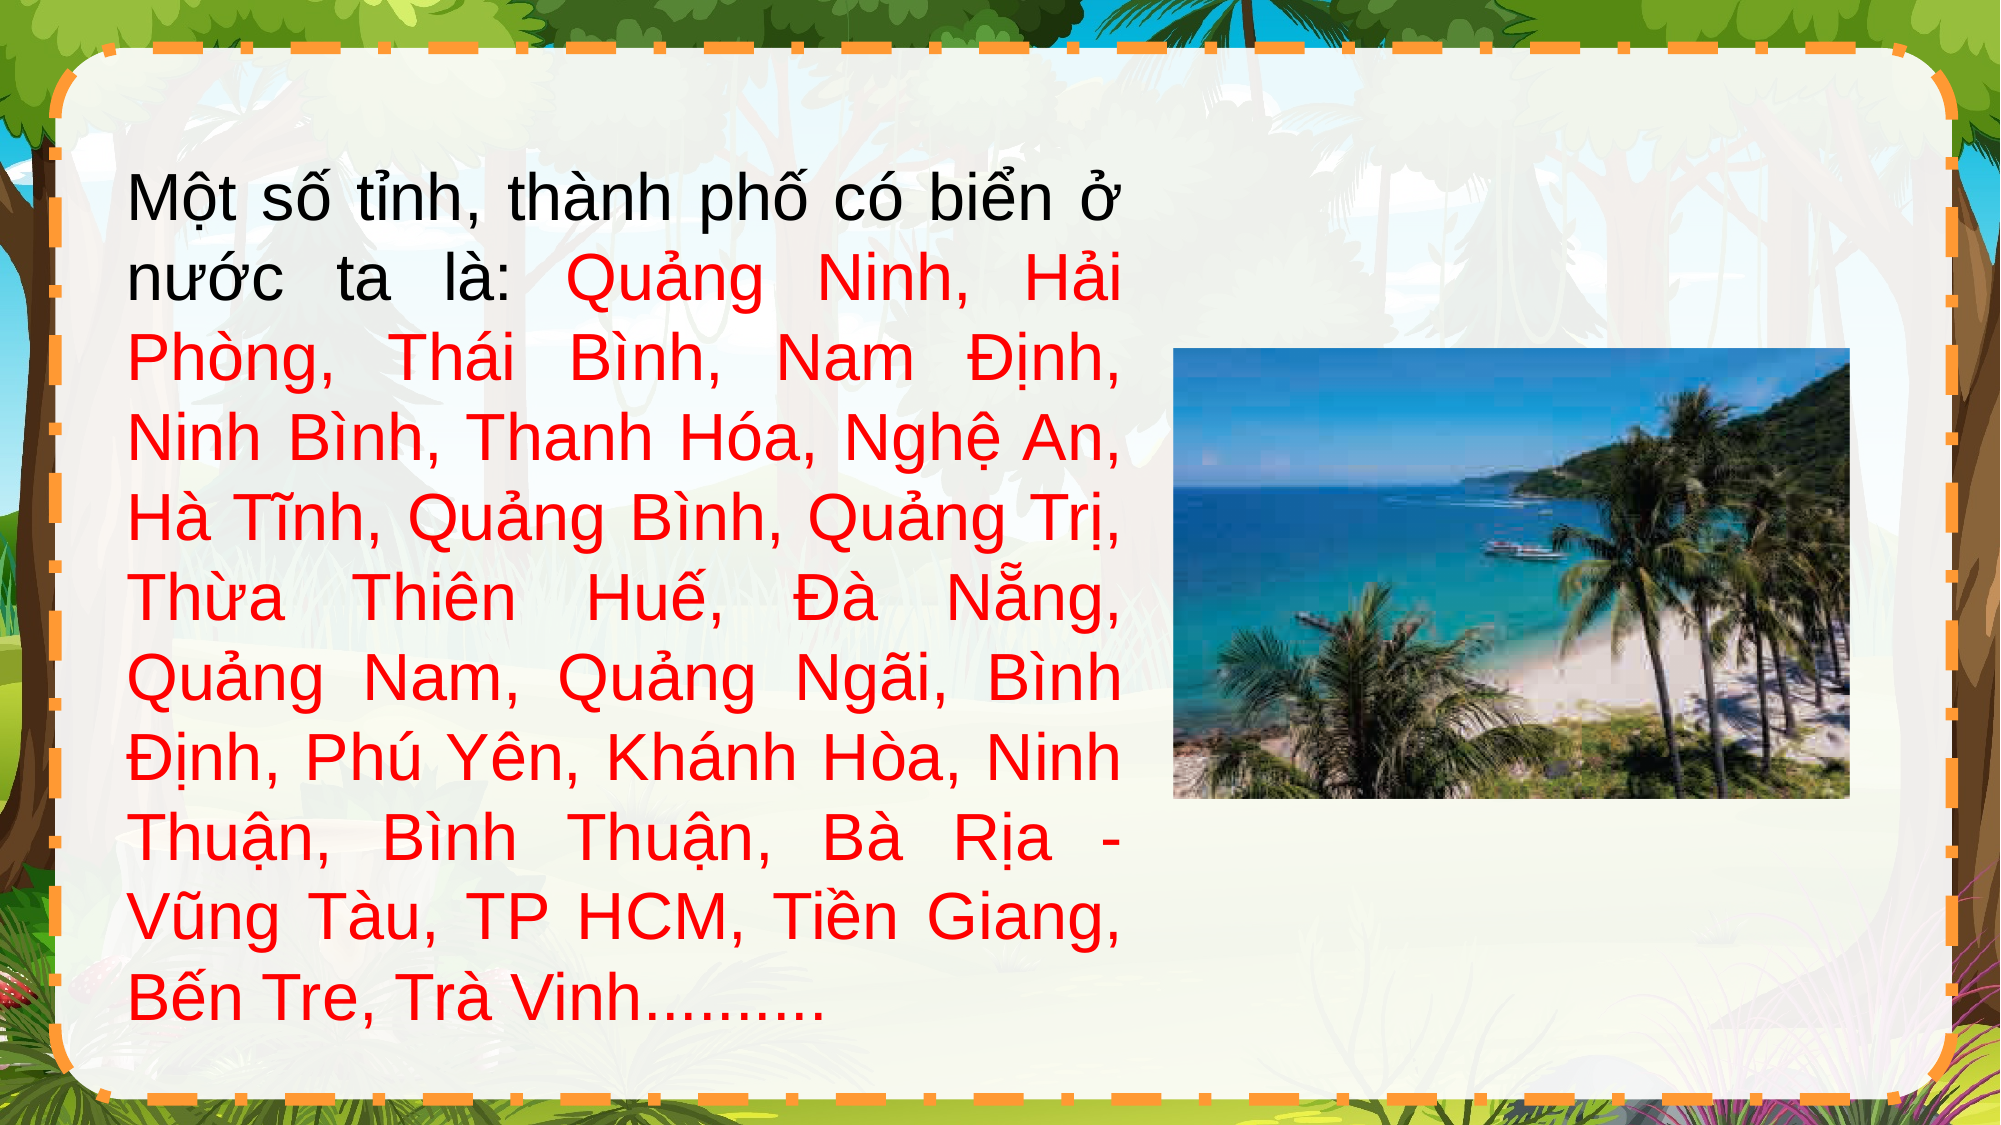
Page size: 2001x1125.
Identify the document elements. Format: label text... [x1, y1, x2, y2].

picture [0, 0, 2000, 1125]
picture [1067, 39, 1079, 47]
picture [1172, 348, 1850, 799]
picture [1077, 0, 1304, 47]
text_box [54, 46, 1953, 1101]
text_box Một số tỉnh, thành phố có biển ở nước ta là: Quảng Ninh, Hải Phòng, Thái Bình, Nam Định, Ninh Bình, Thanh Hóa, Nghệ An, Hà Tĩnh, Quảng Bình, Quảng Trị, Thừa Thiên Huế, Đà Nẵng, Quảng Nam, Quảng Ngãi, Bình Định, Phú Yên, Khánh Hòa, Ninh Thuận, Bình Thuận, Bà Rịa - Vũng Tàu, TP HCM, Tiền Giang, Bến Tre, Trà Vinh.......... [77, 255, 1173, 932]
